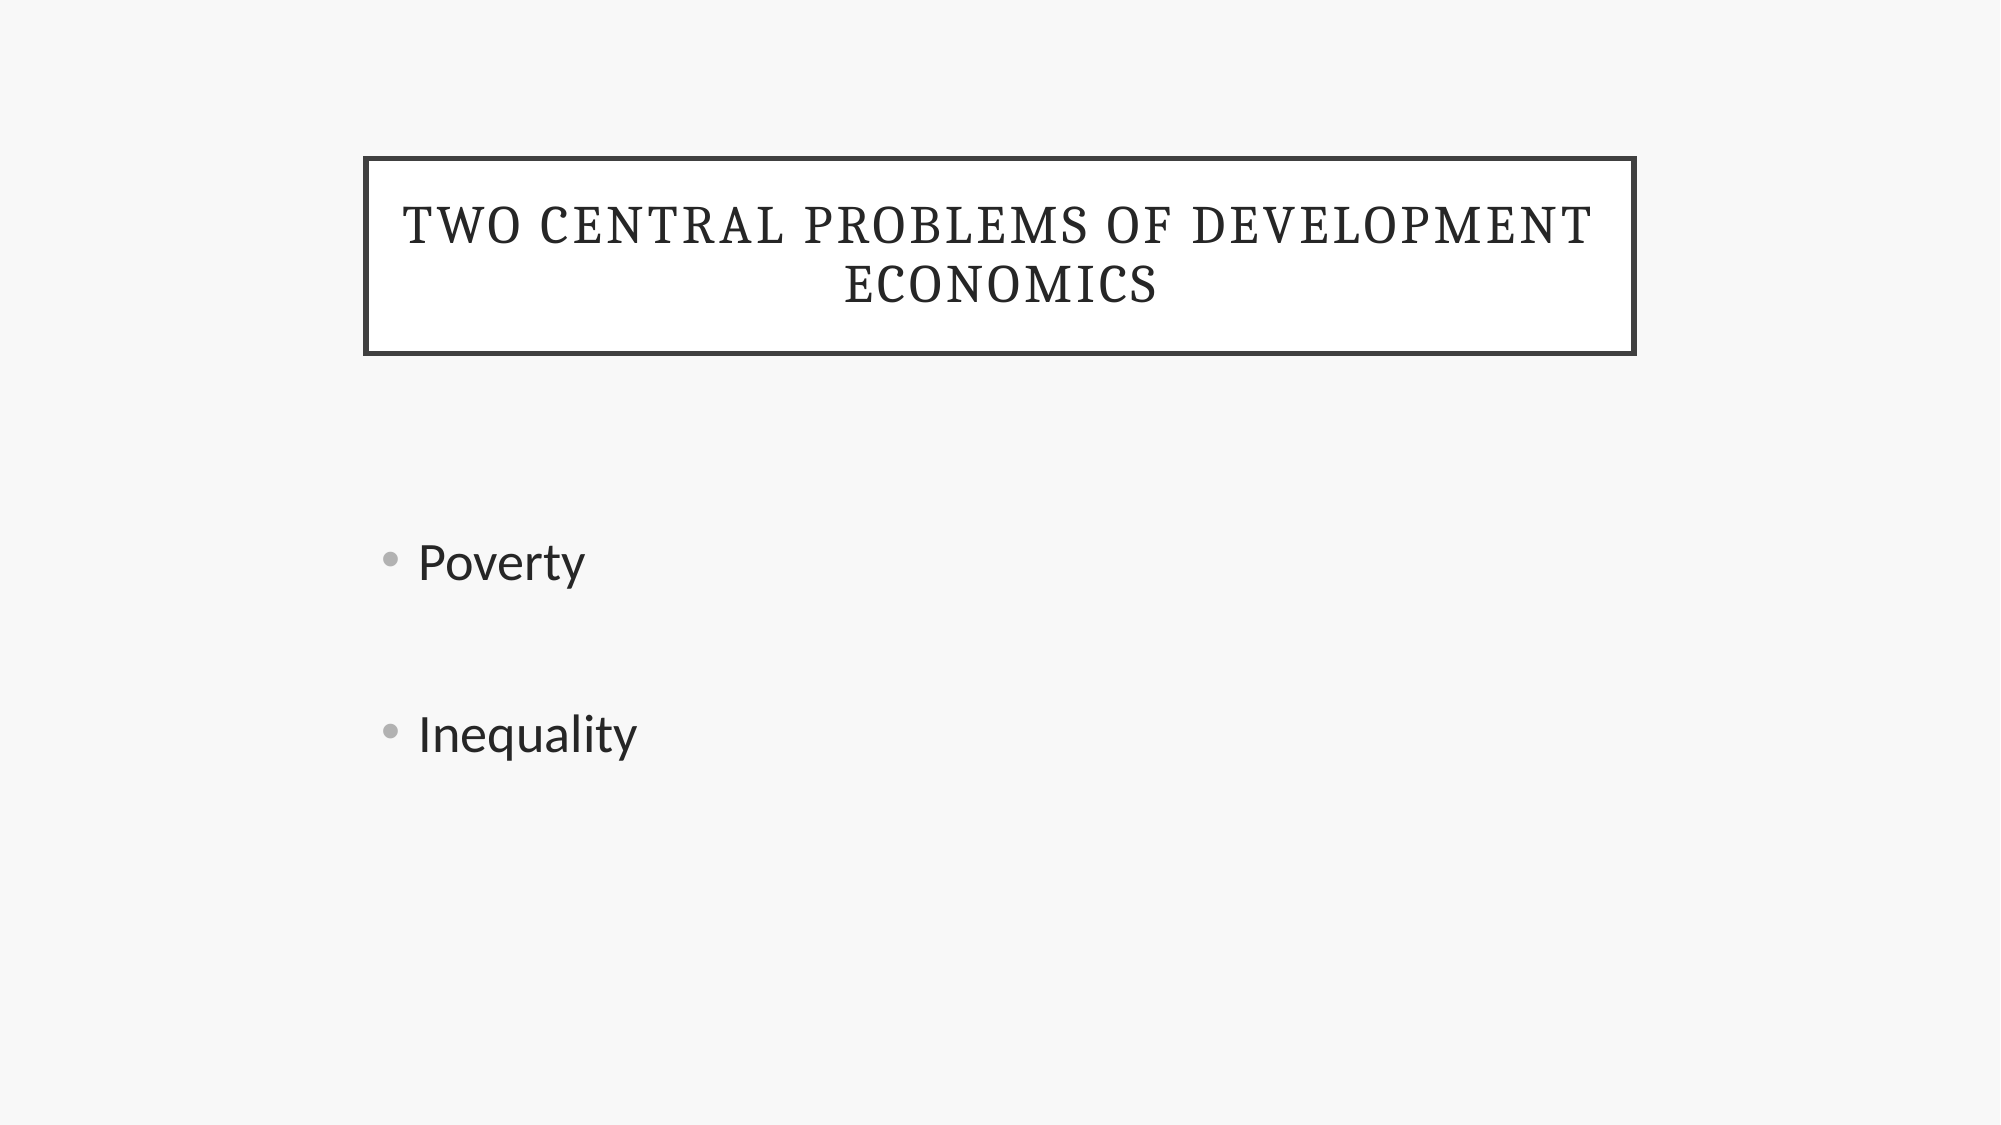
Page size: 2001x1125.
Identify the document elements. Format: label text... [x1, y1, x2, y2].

list Poverty Inequality [366, 432, 1634, 942]
title Two central problems of development economics [363, 156, 1637, 356]
